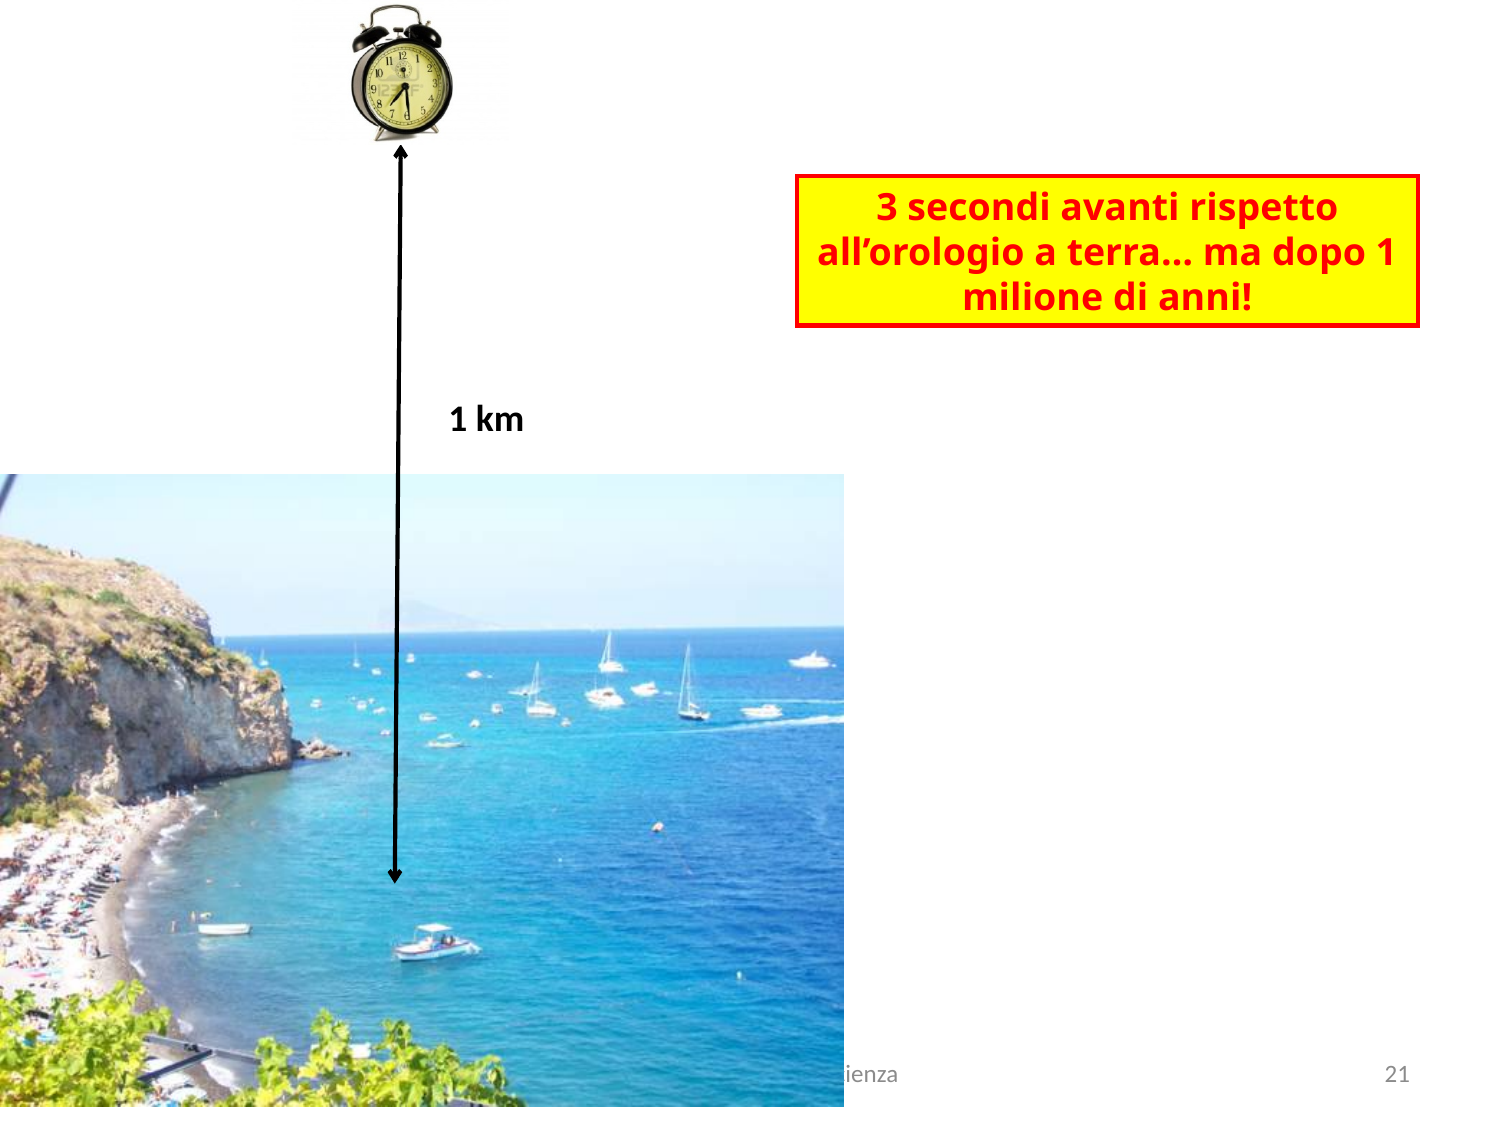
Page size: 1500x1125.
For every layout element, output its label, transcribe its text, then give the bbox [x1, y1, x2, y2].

text_box 3 secondi avanti rispetto all’orologio a terra… ma dopo 1 milione di anni! [796, 175, 1418, 326]
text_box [27, 510, 768, 518]
picture [292, 0, 509, 145]
slide_number 21 [1074, 1042, 1425, 1103]
picture [0, 474, 844, 1108]
text_box 1 km [433, 386, 715, 447]
footer Seminaro - Città della Scienza [848, 1042, 988, 1103]
